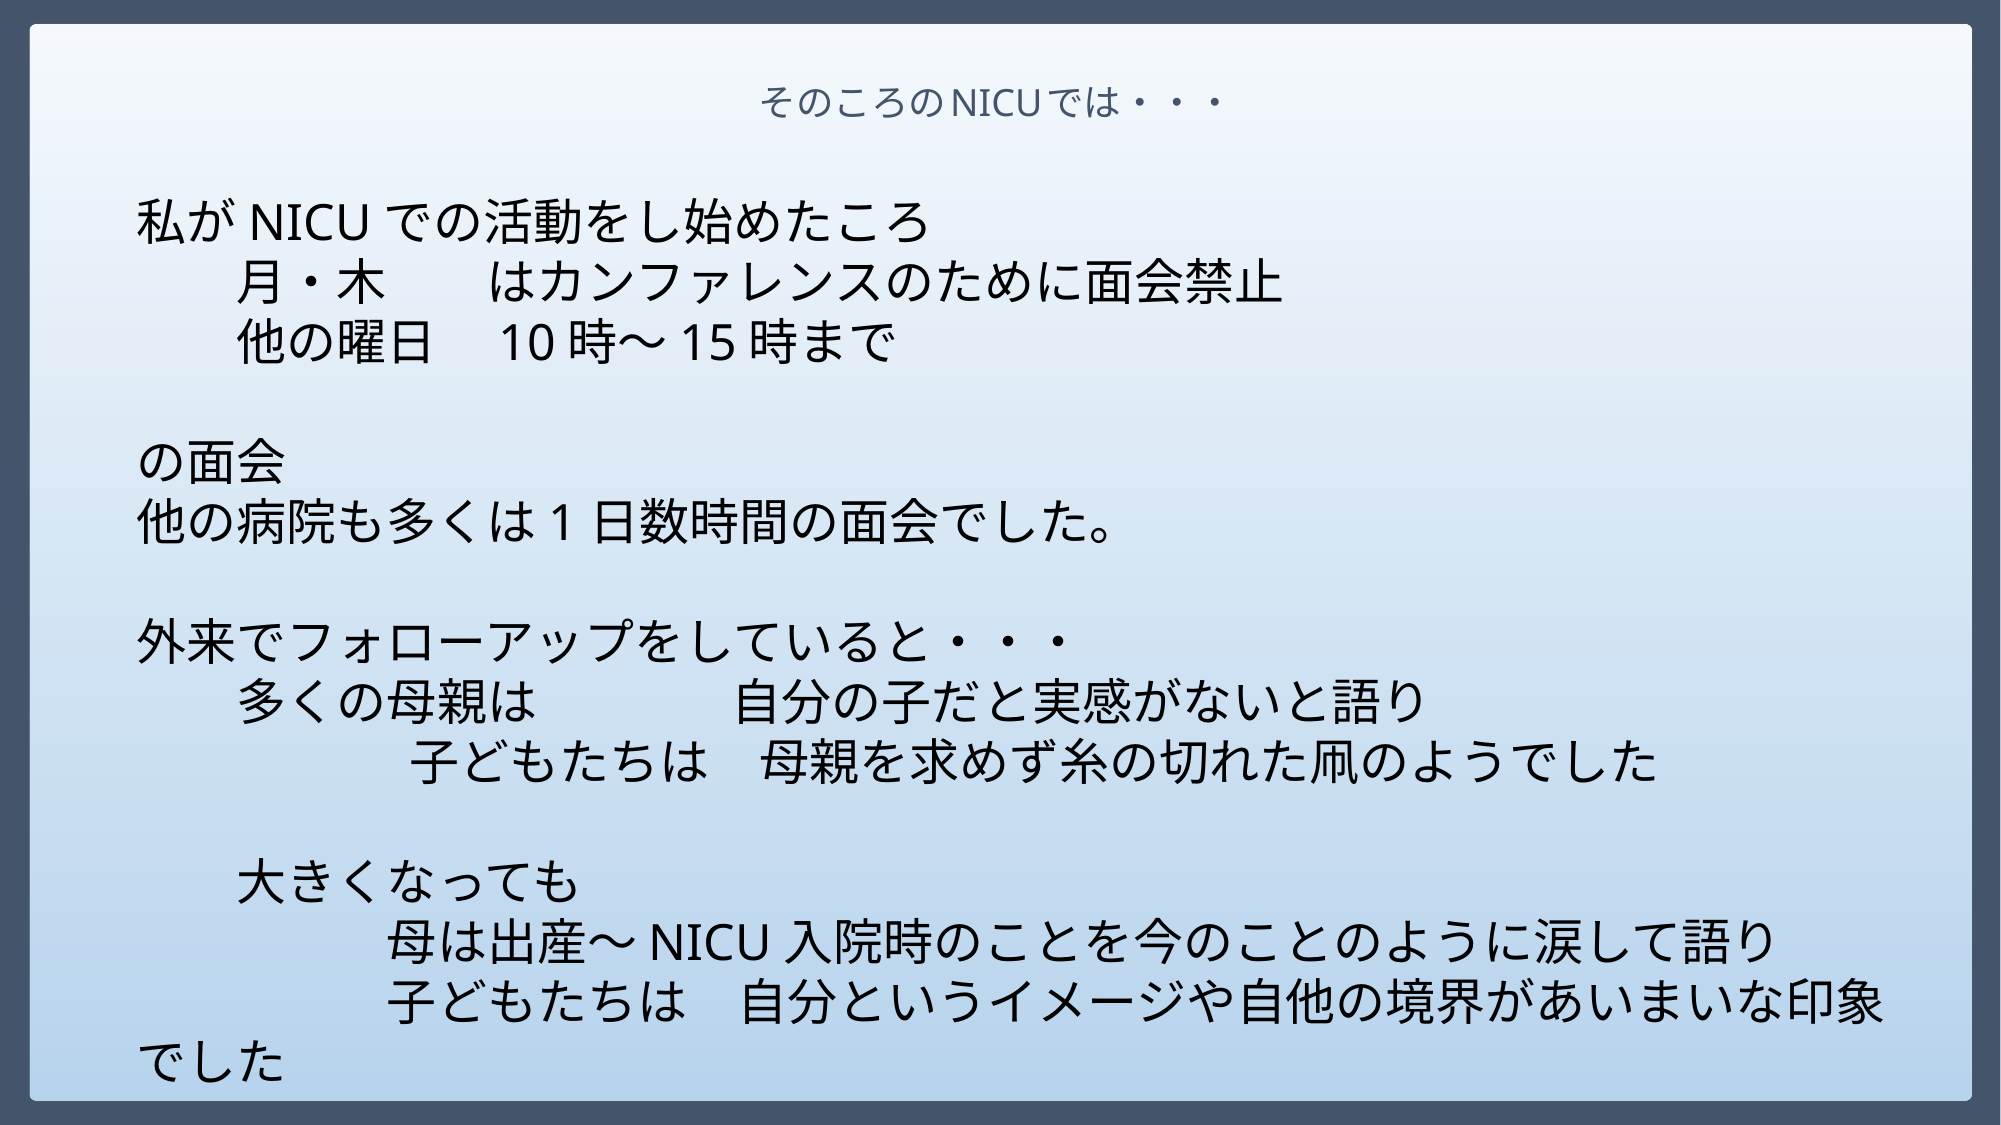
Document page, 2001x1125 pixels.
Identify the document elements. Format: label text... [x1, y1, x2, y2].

text_box 私がNICUでの活動をし始めたころ 月・木 はカンファレンスのために面会禁止 他の曜日 10時～15時まで の面会 他の病院も多くは1日数時間の面会でした。 外来でフォローアップをしていると・・・ 多くの母親は 自分の子だと実感がないと語り 子どもたちは 母親を求めず糸の切れた凧のようでした 大きくなっても 母は出産～NICU入院時のことを今のことのように涙して語り 子どもたちは 自分というイメージや自他の境界があいまいな印象でした [122, 183, 1931, 1125]
title そのころのNICUでは・・・ [62, 66, 1931, 132]
